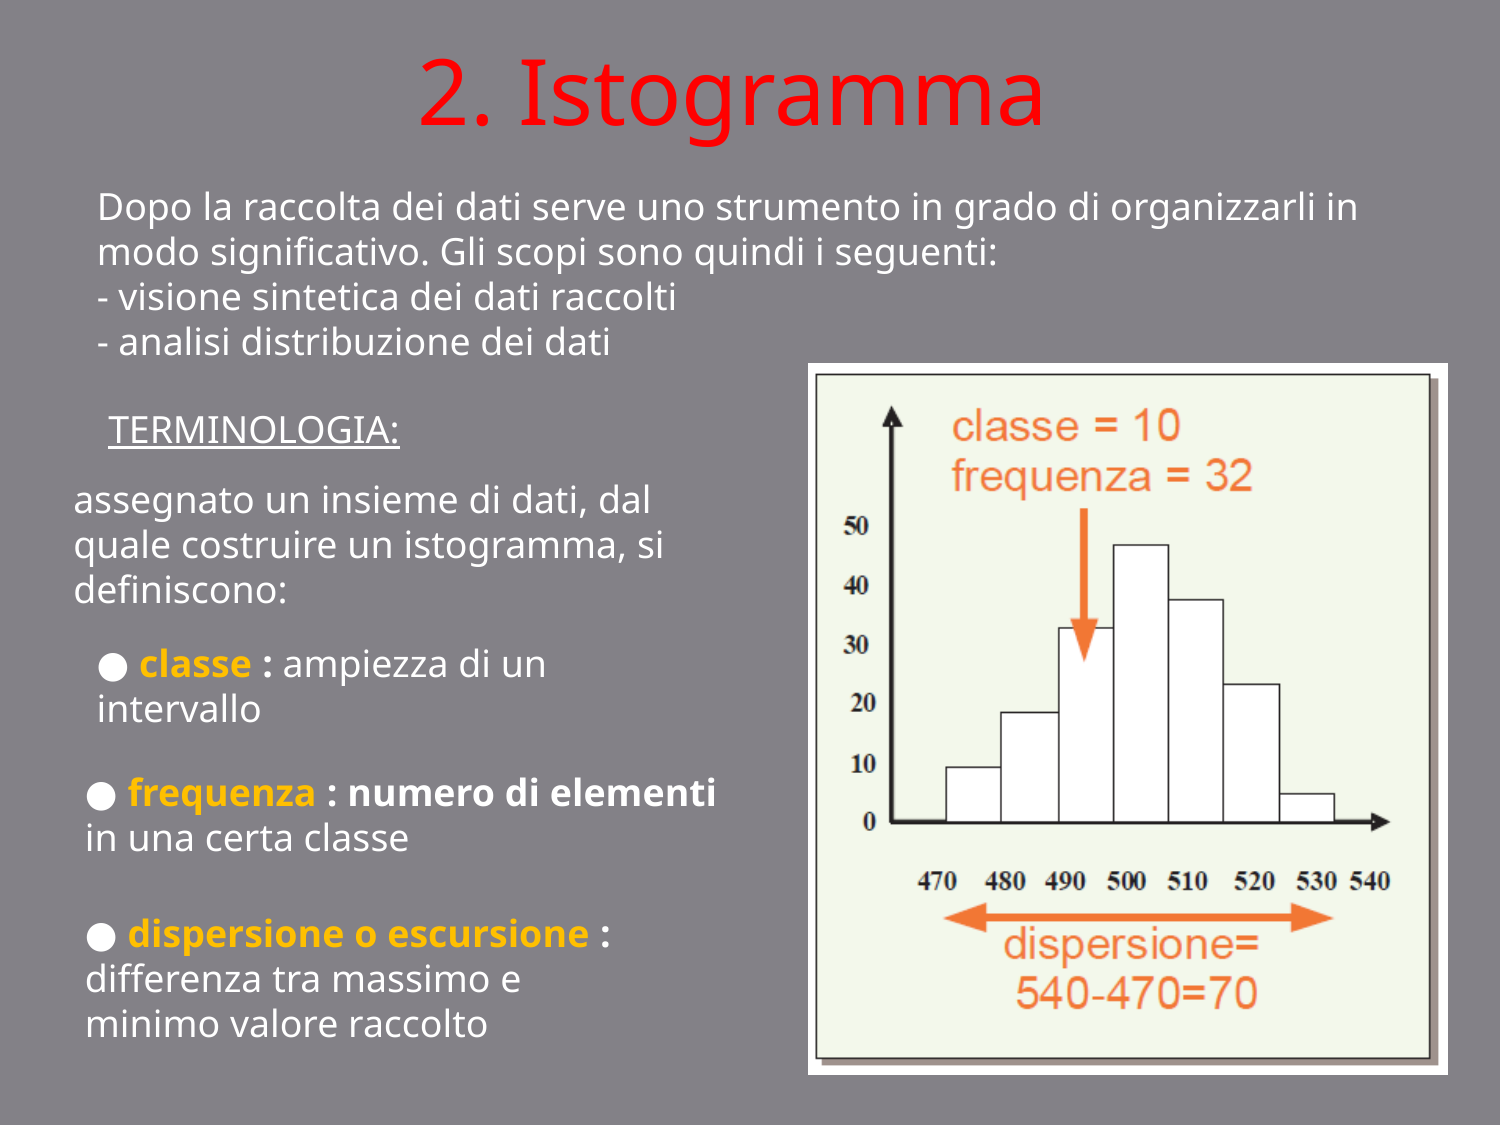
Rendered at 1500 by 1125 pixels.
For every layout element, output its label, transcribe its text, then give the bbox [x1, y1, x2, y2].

text_box Dopo la raccolta dei dati serve uno strumento in grado di organizzarli in modo significativo. Gli scopi sono quindi i seguenti: - visione sintetica dei dati raccolti - analisi distribuzione dei dati [82, 175, 1454, 371]
text_box ● classe : ampiezza di un intervallo [81, 632, 808, 738]
text_box Istogramma [402, 0, 1064, 151]
picture [808, 363, 1448, 1075]
text_box TERMINOLOGIA: [93, 398, 516, 459]
text_box ● dispersione o escursione : differenza tra massimo e minimo valore raccolto [70, 902, 808, 1053]
text_box assegnato un insieme di dati, dal quale costruire un istogramma, si definiscono: [58, 468, 808, 619]
text_box ● frequenza : numero di elementi in una certa classe [70, 761, 808, 867]
